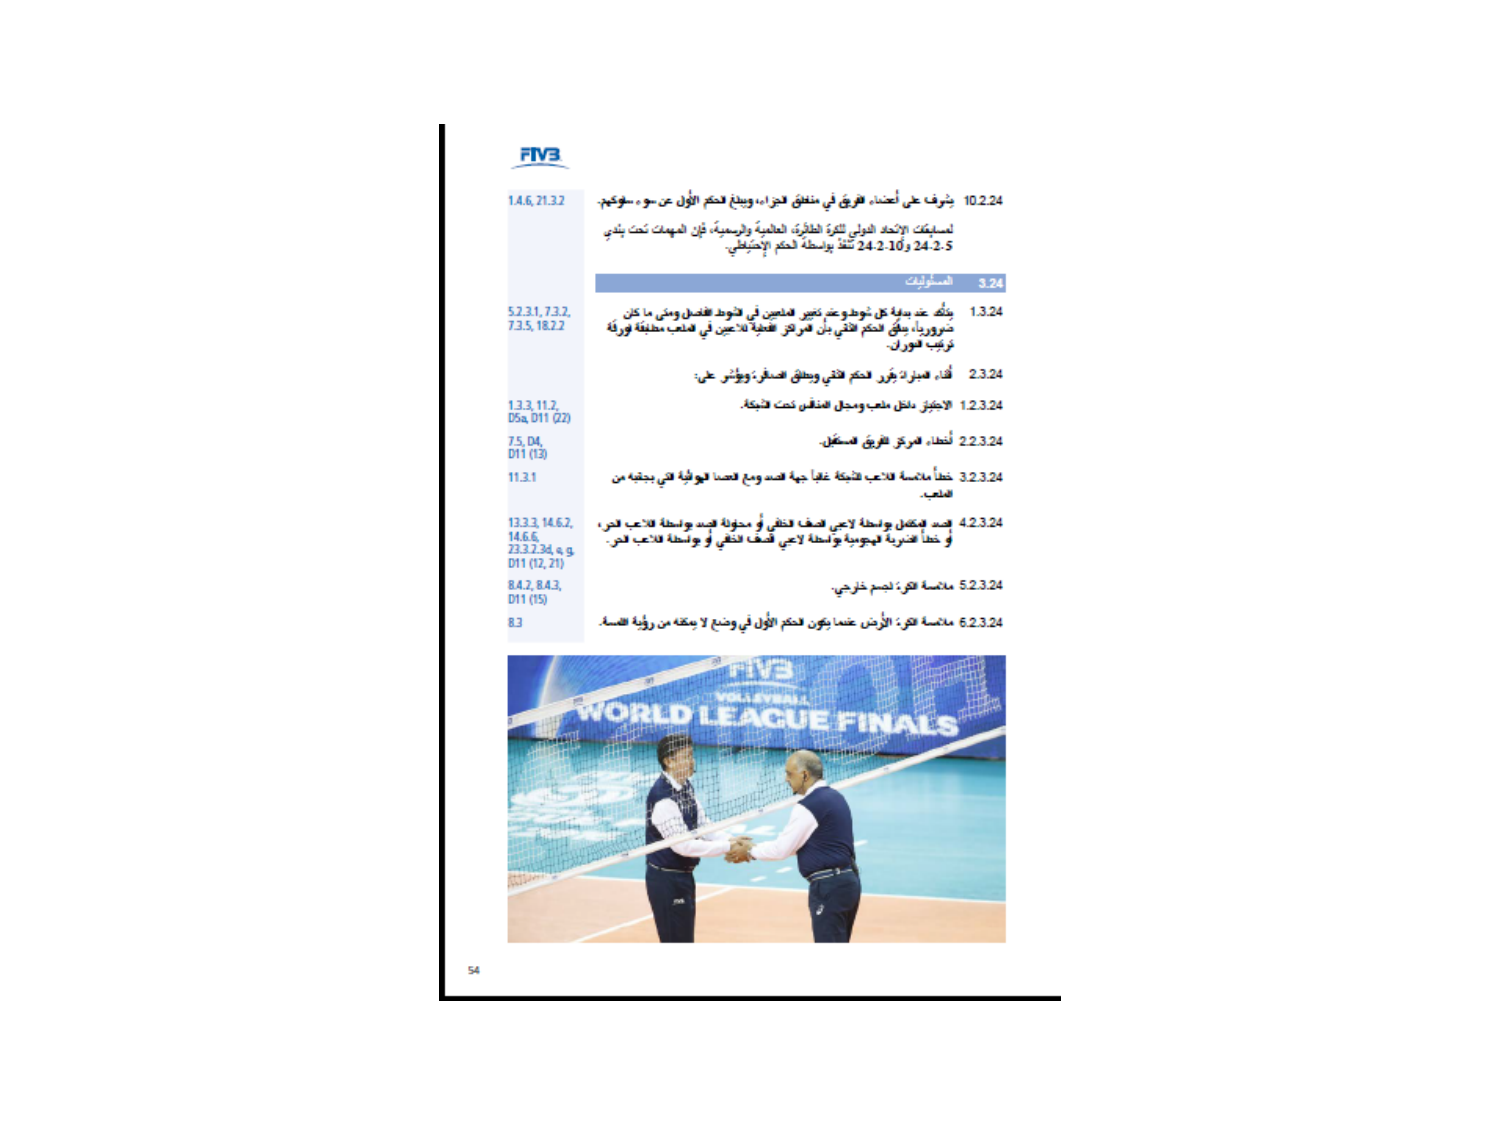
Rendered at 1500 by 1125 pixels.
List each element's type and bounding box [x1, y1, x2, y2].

picture [439, 123, 1061, 1001]
